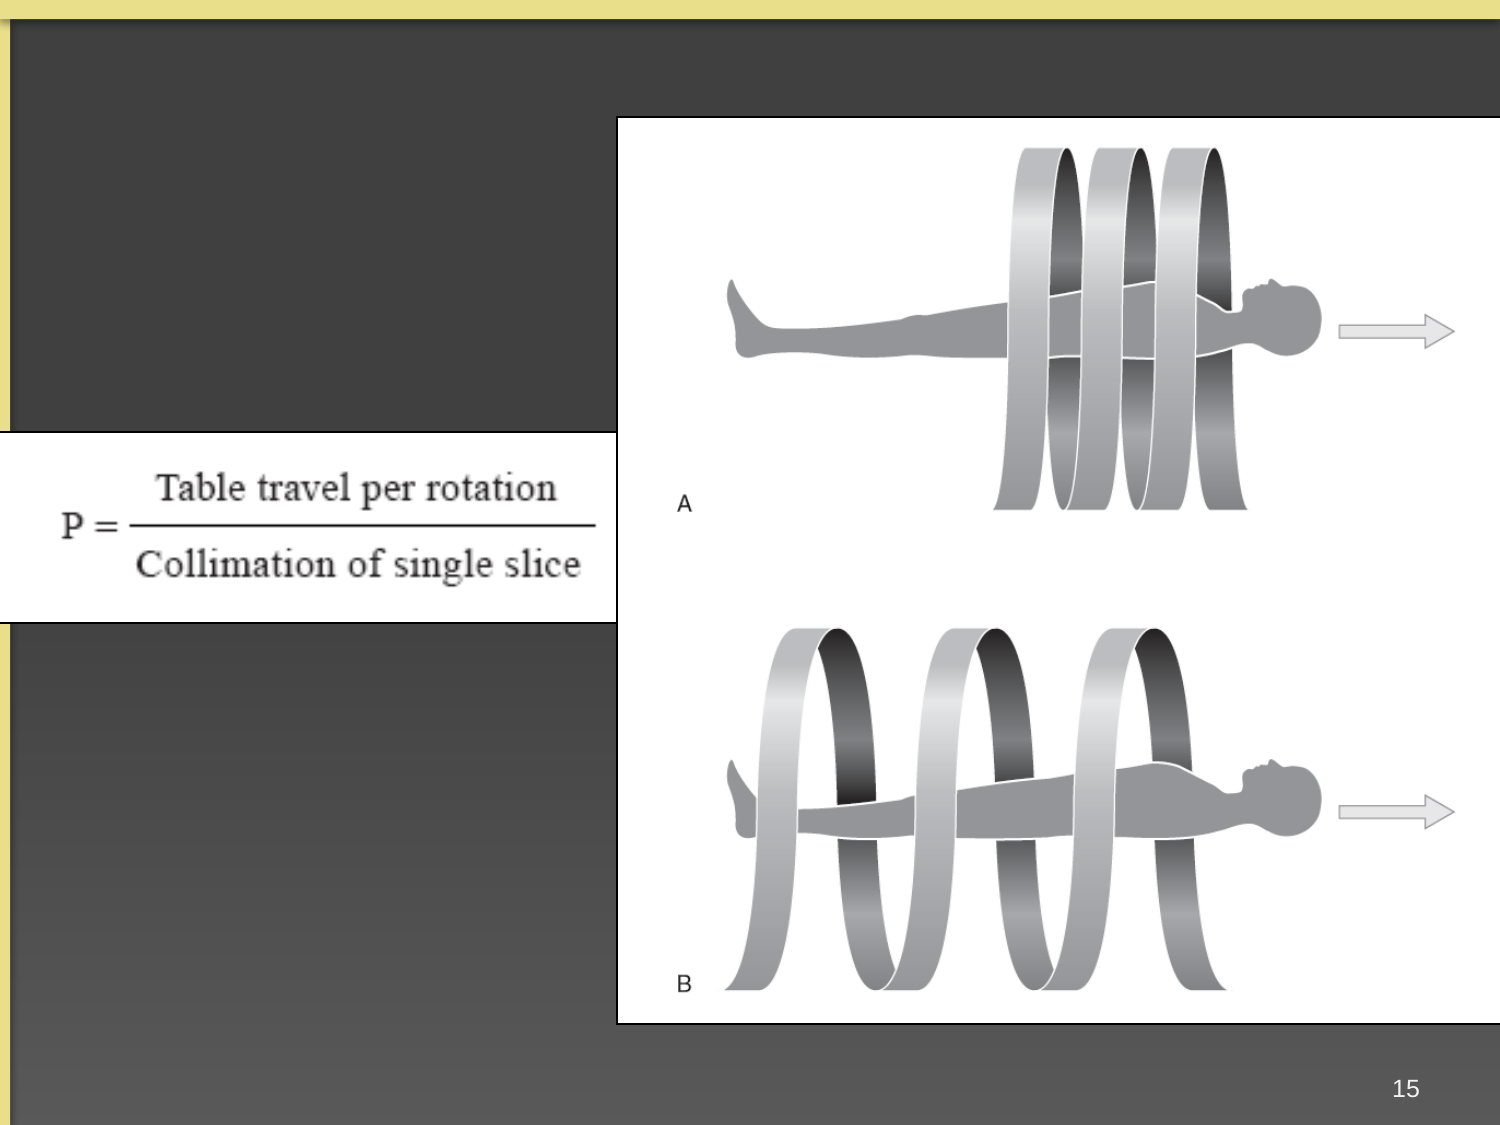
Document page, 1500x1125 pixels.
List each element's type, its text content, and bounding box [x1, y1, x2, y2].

slide_number 14 [1085, 1057, 1436, 1118]
picture [0, 117, 1500, 1024]
